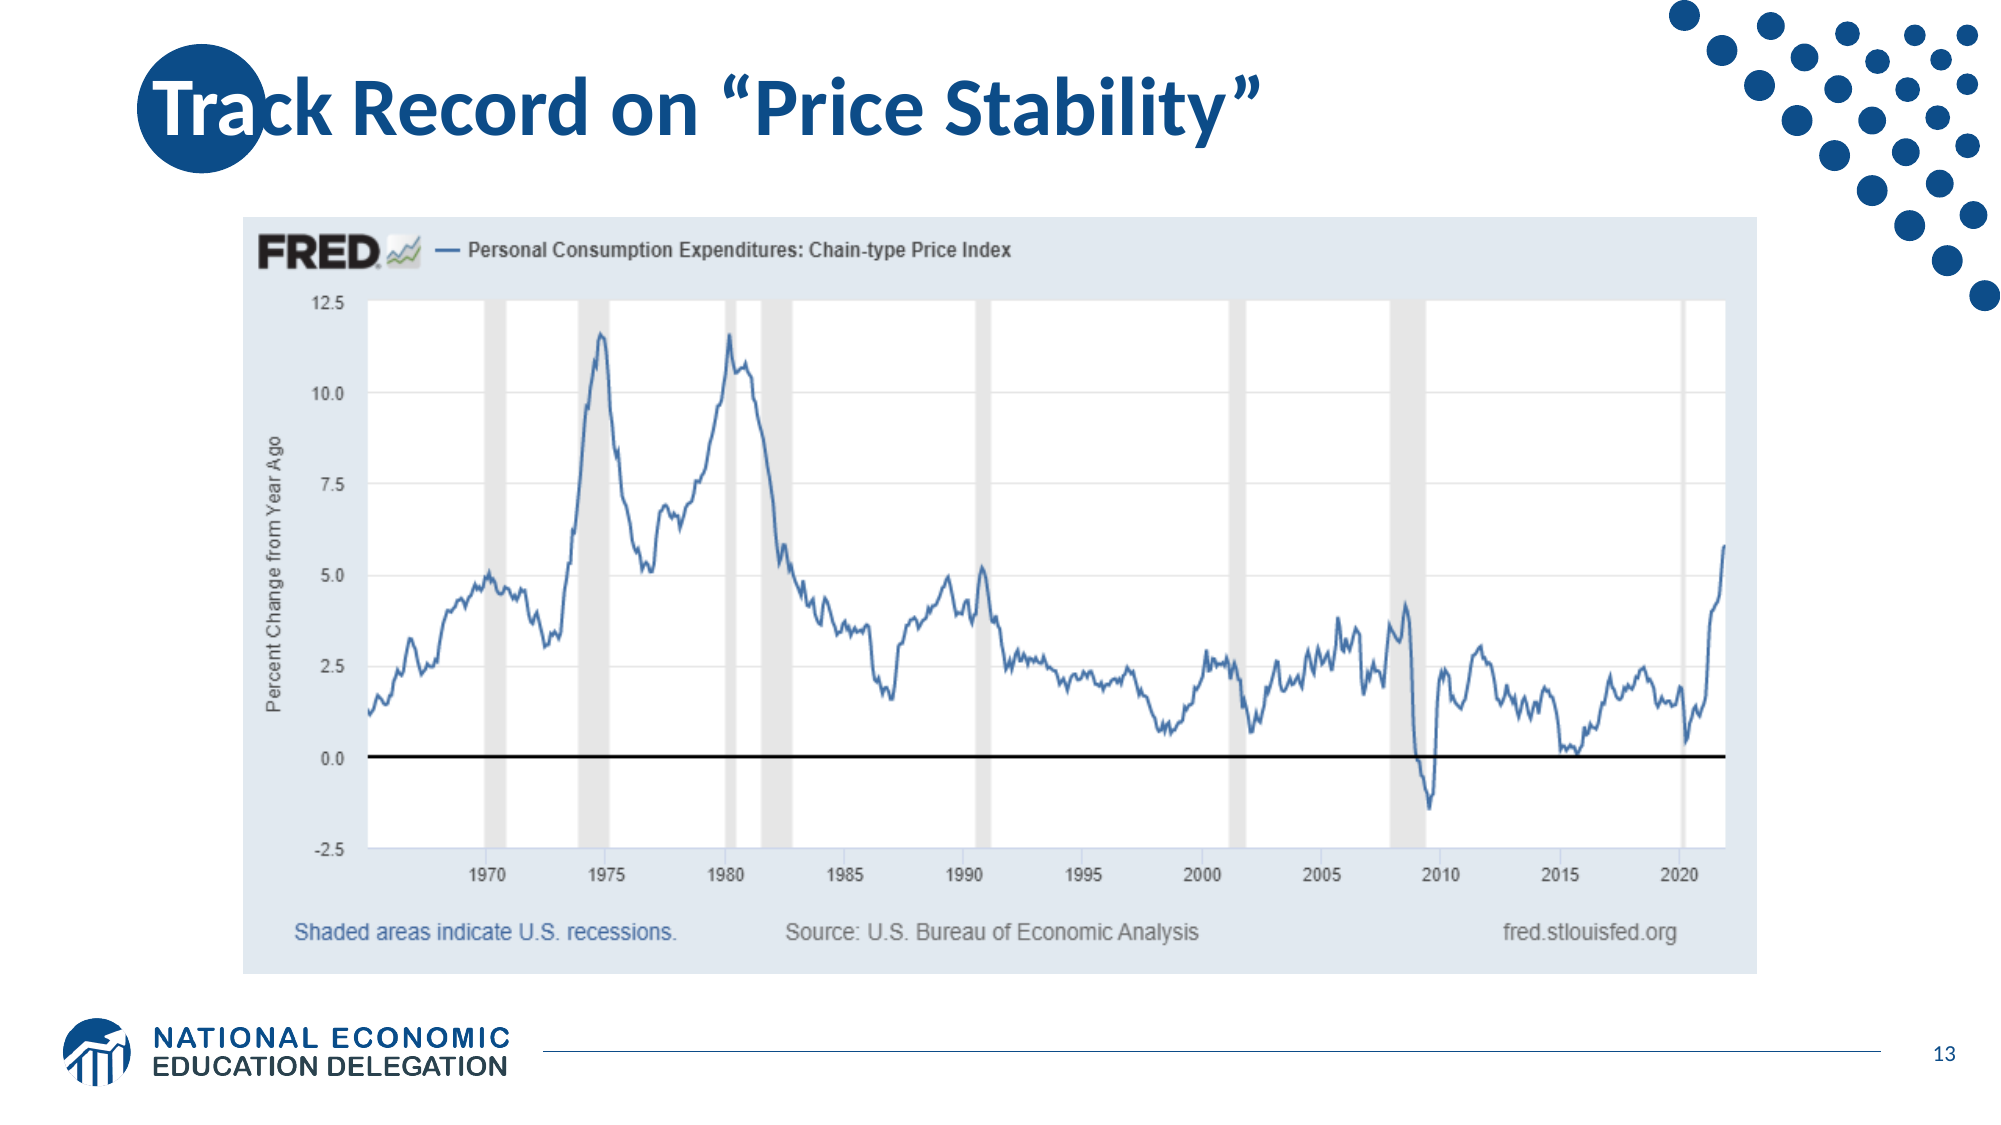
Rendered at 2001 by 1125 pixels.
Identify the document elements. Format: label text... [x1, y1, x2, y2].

slide_number 13 [1521, 1022, 1972, 1082]
picture [55, 1013, 520, 1091]
title Track Record on “Price Stability” [137, 0, 1863, 218]
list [243, 217, 1757, 974]
